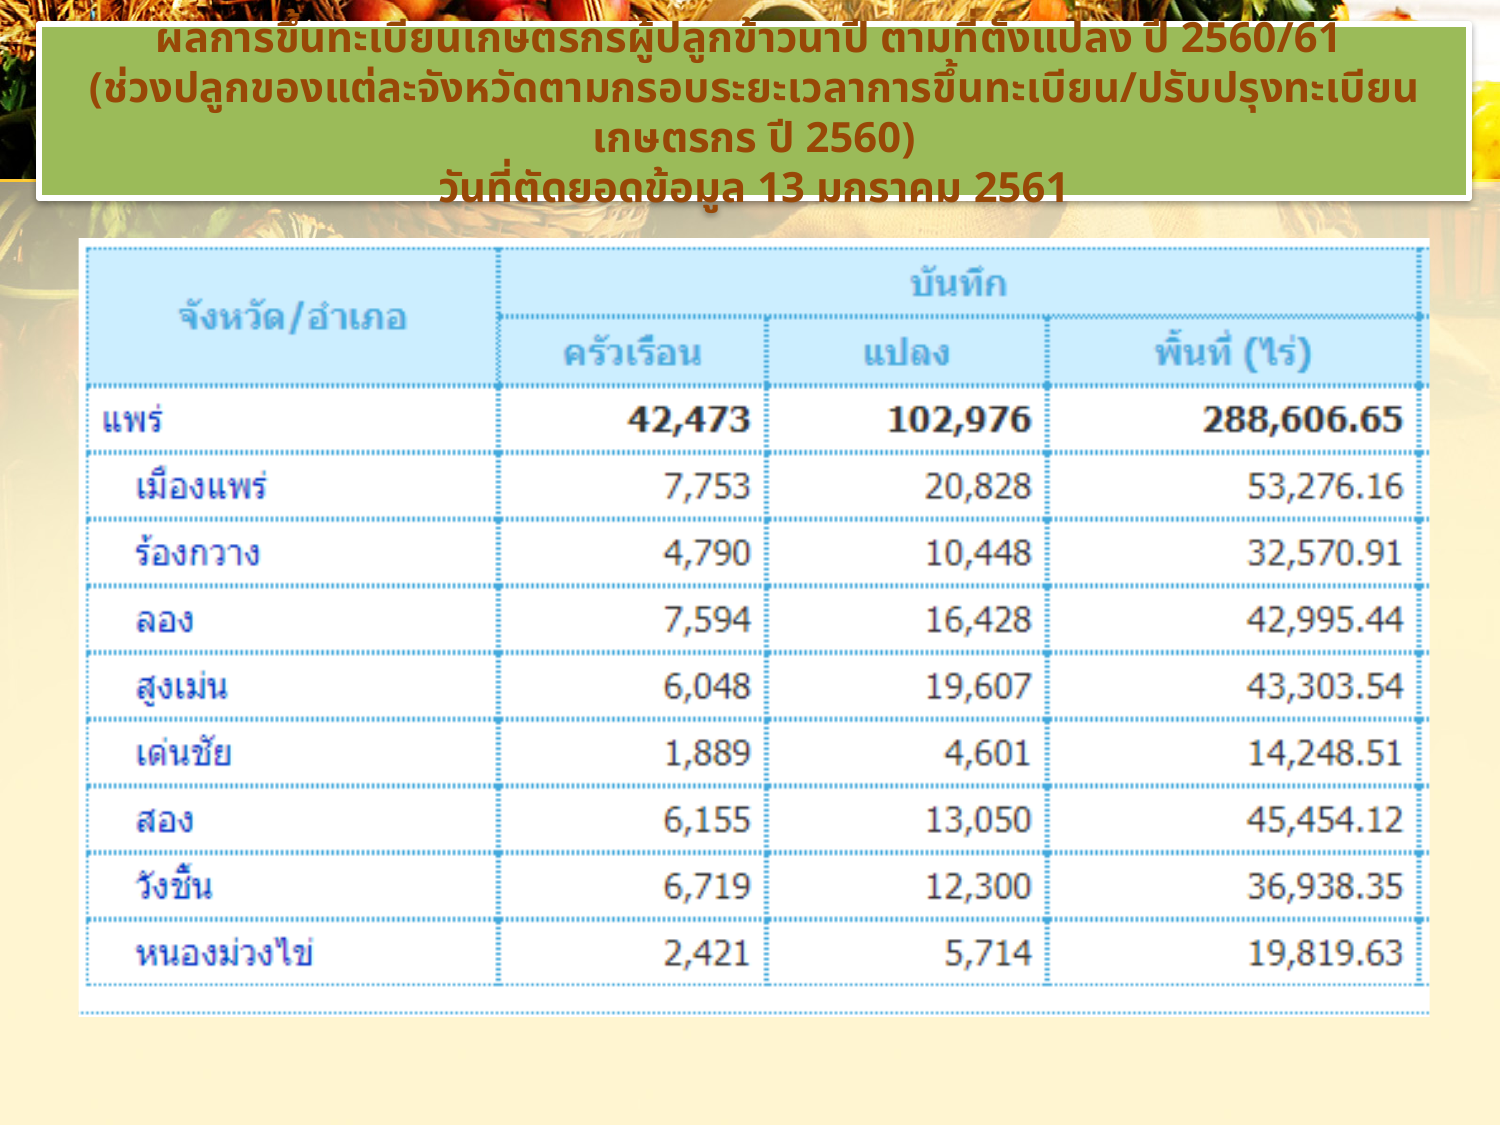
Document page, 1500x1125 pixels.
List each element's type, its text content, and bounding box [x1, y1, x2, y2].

title ผลการขึ้นทะเบียนเกษตรกรผู้ปลูกข้าวนาปี ตามที่ตั้งแปลง ปี 2560/61 (ช่วงปลูกของแต่ละจังหวัดตามกรอบระยะเวลาการขึ้นทะเบียน/ปรับปรุงทะเบียนเกษตรกร ปี 2560) วันที่ตัดยอดข้อมูล 13 มกราคม 2561 [36, 21, 1472, 201]
picture [0, 0, 1500, 1125]
